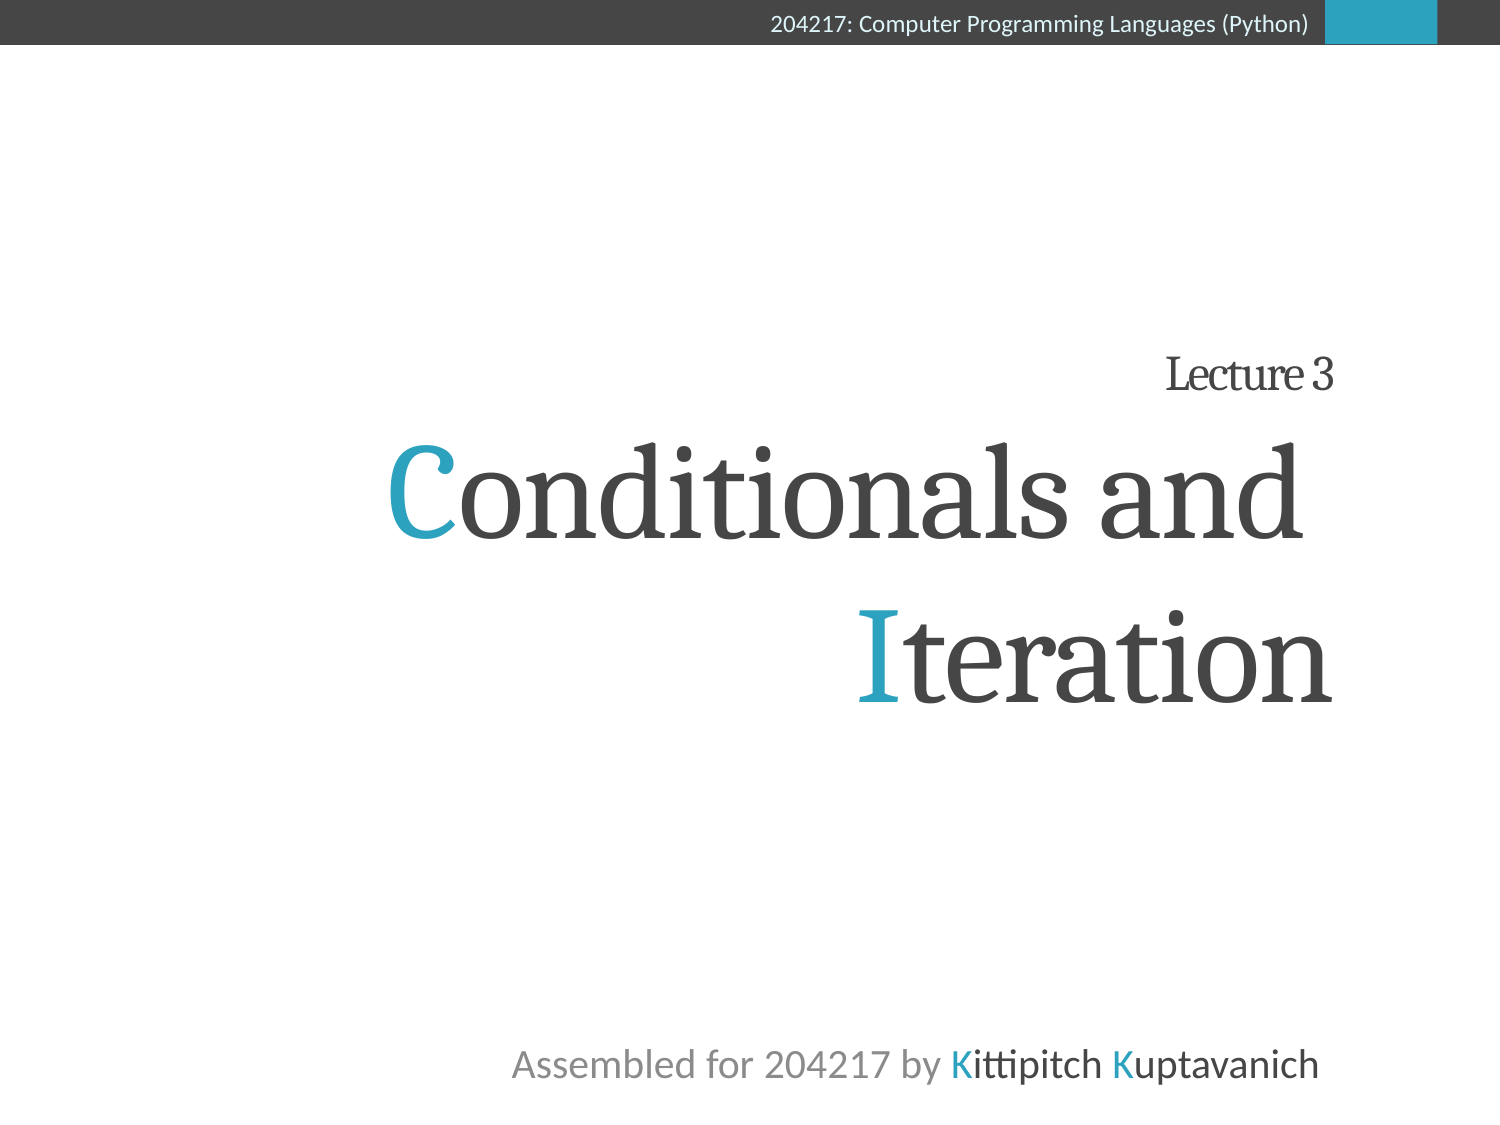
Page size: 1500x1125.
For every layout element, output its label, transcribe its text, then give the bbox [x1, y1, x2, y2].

text_box Assembled for 204217 by Kittipitch Kuptavanich [487, 1029, 1335, 1100]
title Lecture 3 Conditionals and Iteration [112, 312, 1350, 738]
